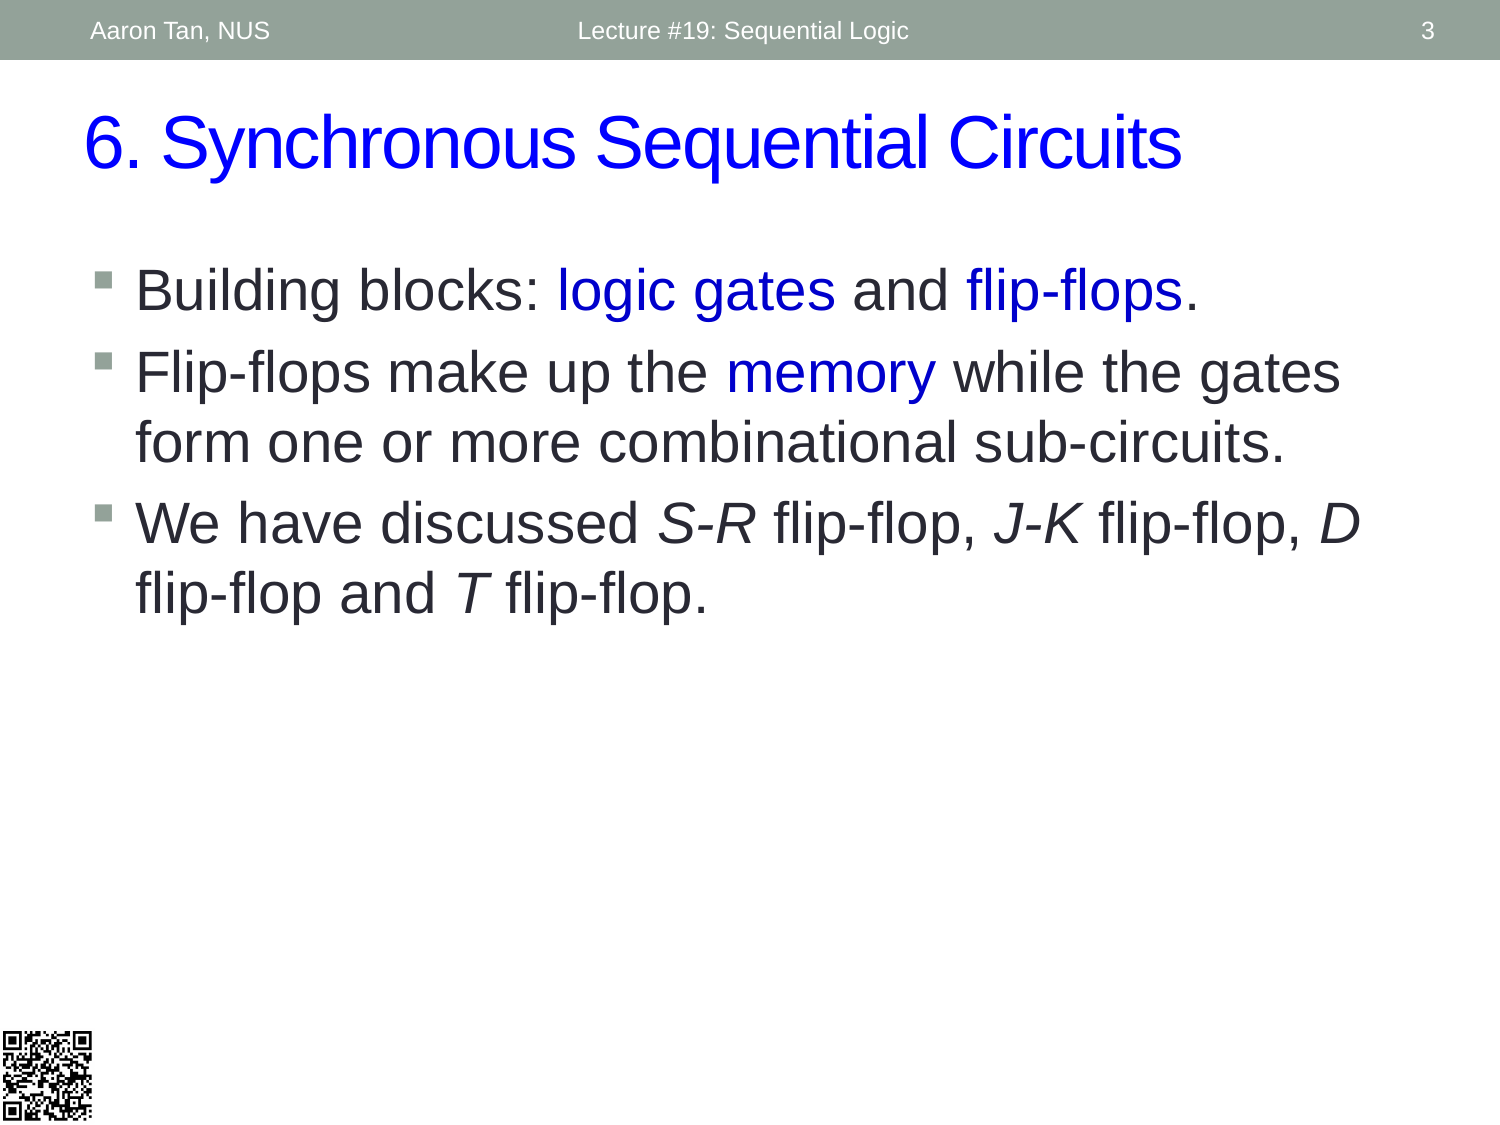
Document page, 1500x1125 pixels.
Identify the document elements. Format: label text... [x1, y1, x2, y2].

footer Lecture #19: Sequential Logic [562, 3, 1238, 57]
slide_number 3 [1308, 3, 1450, 57]
slide_number Aaron Tan, NUS [75, 3, 550, 57]
text_box Building blocks: logic gates and flip-flops. Flip-flops make up the memory while the gates form one or more combinational sub-circuits. We have discussed S-R flip-flop, J-K flip-flop, D flip-flop and T flip-flop. [74, 245, 1425, 958]
picture [0, 1028, 95, 1124]
title 6. Synchronous Sequential Circuits [68, 86, 1450, 192]
